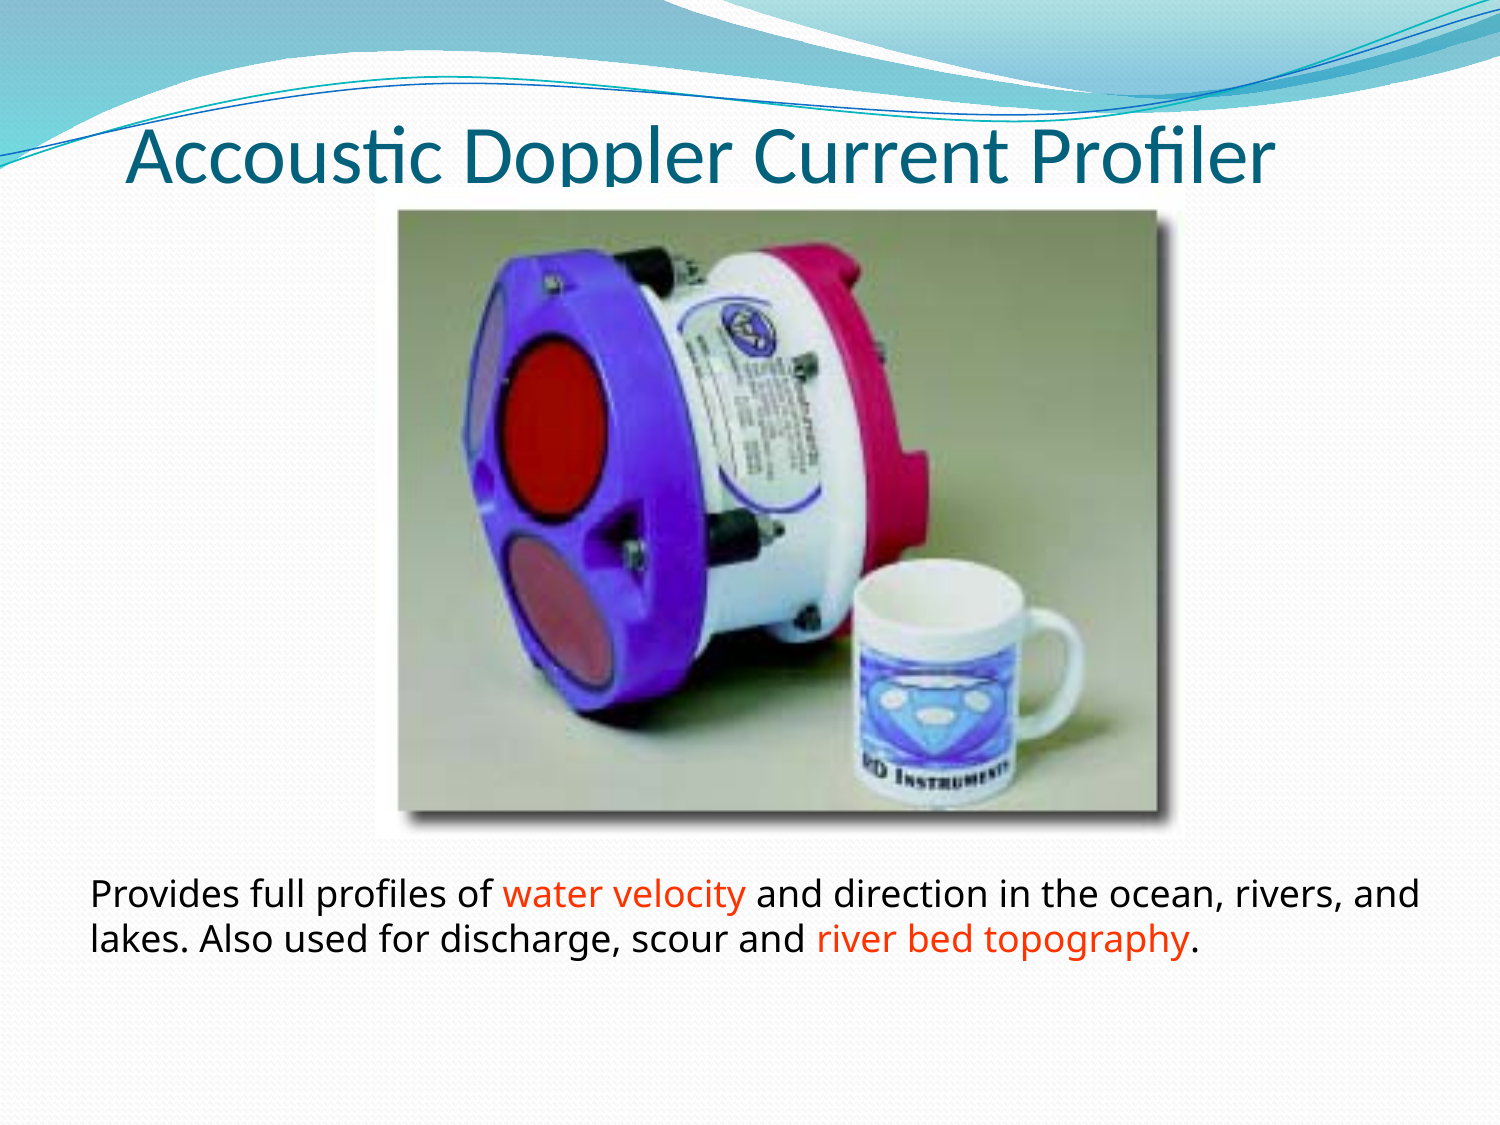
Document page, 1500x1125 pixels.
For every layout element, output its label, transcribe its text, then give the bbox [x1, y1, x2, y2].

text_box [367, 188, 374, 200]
picture [374, 187, 1186, 839]
text_box Provides full profiles of water velocity and direction in the ocean, rivers, and lakes. Also used for discharge, scour and river bed topography. [74, 862, 1438, 968]
title Accoustic Doppler Current Profiler [125, 37, 1400, 200]
